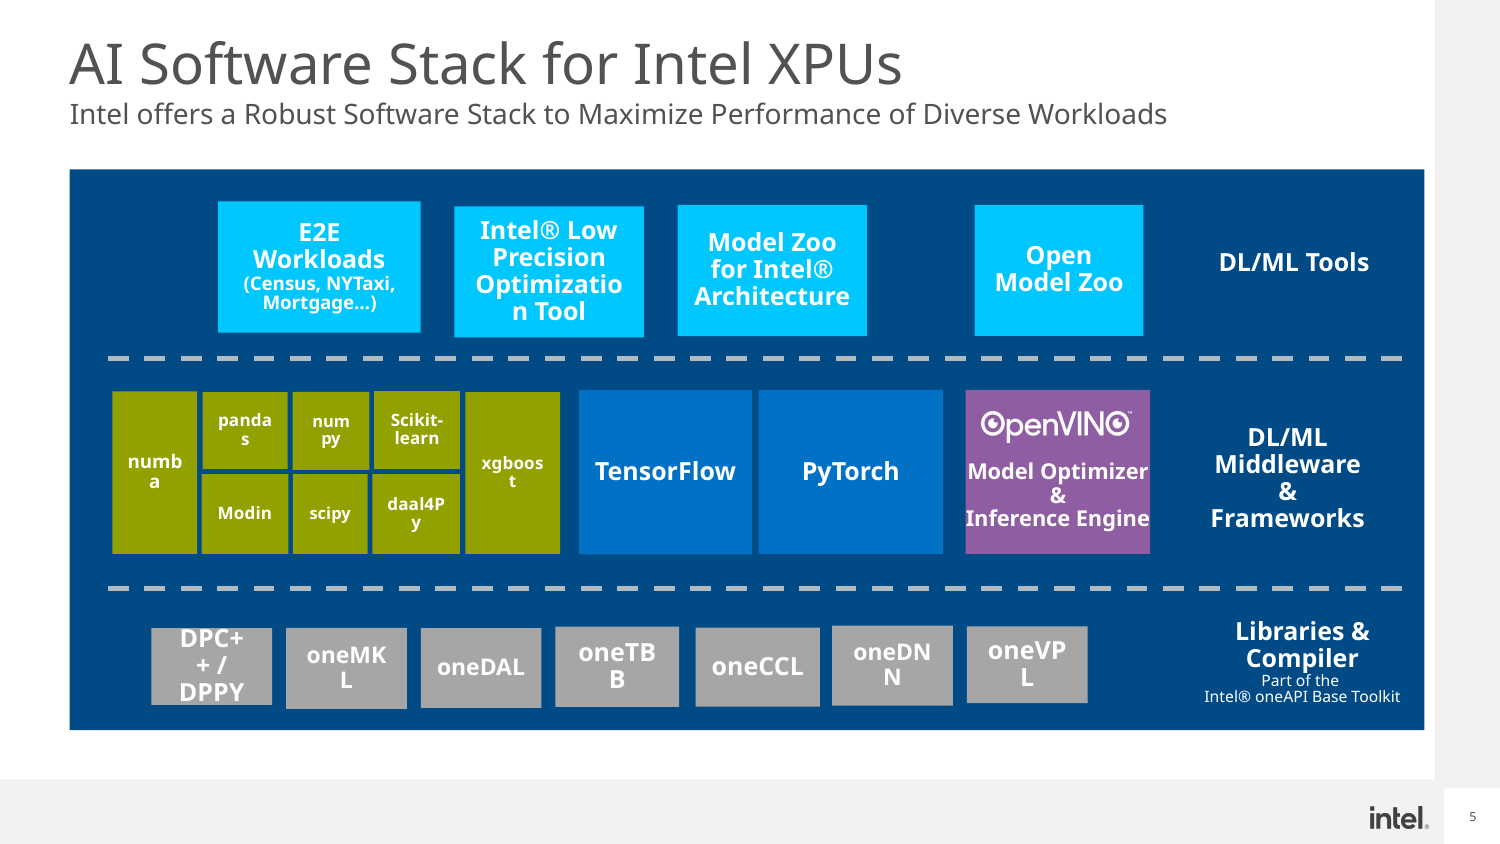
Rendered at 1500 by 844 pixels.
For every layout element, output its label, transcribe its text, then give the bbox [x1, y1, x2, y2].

text_box oneDNN [832, 625, 953, 706]
list Intel offers a Robust Software Stack to Maximize Performance of Diverse Workloads [69, 95, 1427, 151]
text_box DPC++ / DPPY [151, 628, 273, 705]
text_box [69, 169, 1425, 731]
text_box daal4Py [372, 474, 460, 554]
title AI Software Stack for Intel XPUs [69, 35, 1425, 95]
text_box scipy [292, 474, 368, 554]
text_box Modin [201, 474, 289, 554]
text_box oneDAL [420, 628, 542, 708]
text_box Model Zoo for Intel® Architecture [677, 204, 867, 337]
picture [1370, 806, 1429, 829]
text_box DL/ML Tools [1182, 250, 1407, 278]
text_box Scikit-learn [374, 391, 460, 470]
text_box numpy [292, 391, 370, 470]
text_box Libraries & Compiler Part of the Intel® oneAPI Base Toolkit [1201, 618, 1404, 707]
picture [981, 411, 1132, 443]
text_box oneTBB [555, 626, 680, 707]
text_box Model Optimizer & Inference Engine [965, 389, 1151, 554]
text_box Open Model Zoo [974, 204, 1144, 336]
text_box E2E Workloads (Census, NYTaxi, Mortgage…) [218, 201, 421, 333]
text_box PyTorch [758, 389, 944, 554]
text_box oneCCL [695, 627, 820, 707]
text_box DL/ML Middleware & Frameworks [1204, 425, 1372, 534]
text_box oneVPL [966, 626, 1088, 704]
text_box TensorFlow [579, 390, 753, 555]
text_box Intel® Low Precision Optimization Tool [454, 206, 644, 338]
text_box pandas [202, 392, 288, 470]
text_box oneMKL [286, 627, 407, 709]
text_box numba [112, 391, 198, 554]
text_box xgboost [465, 392, 561, 554]
